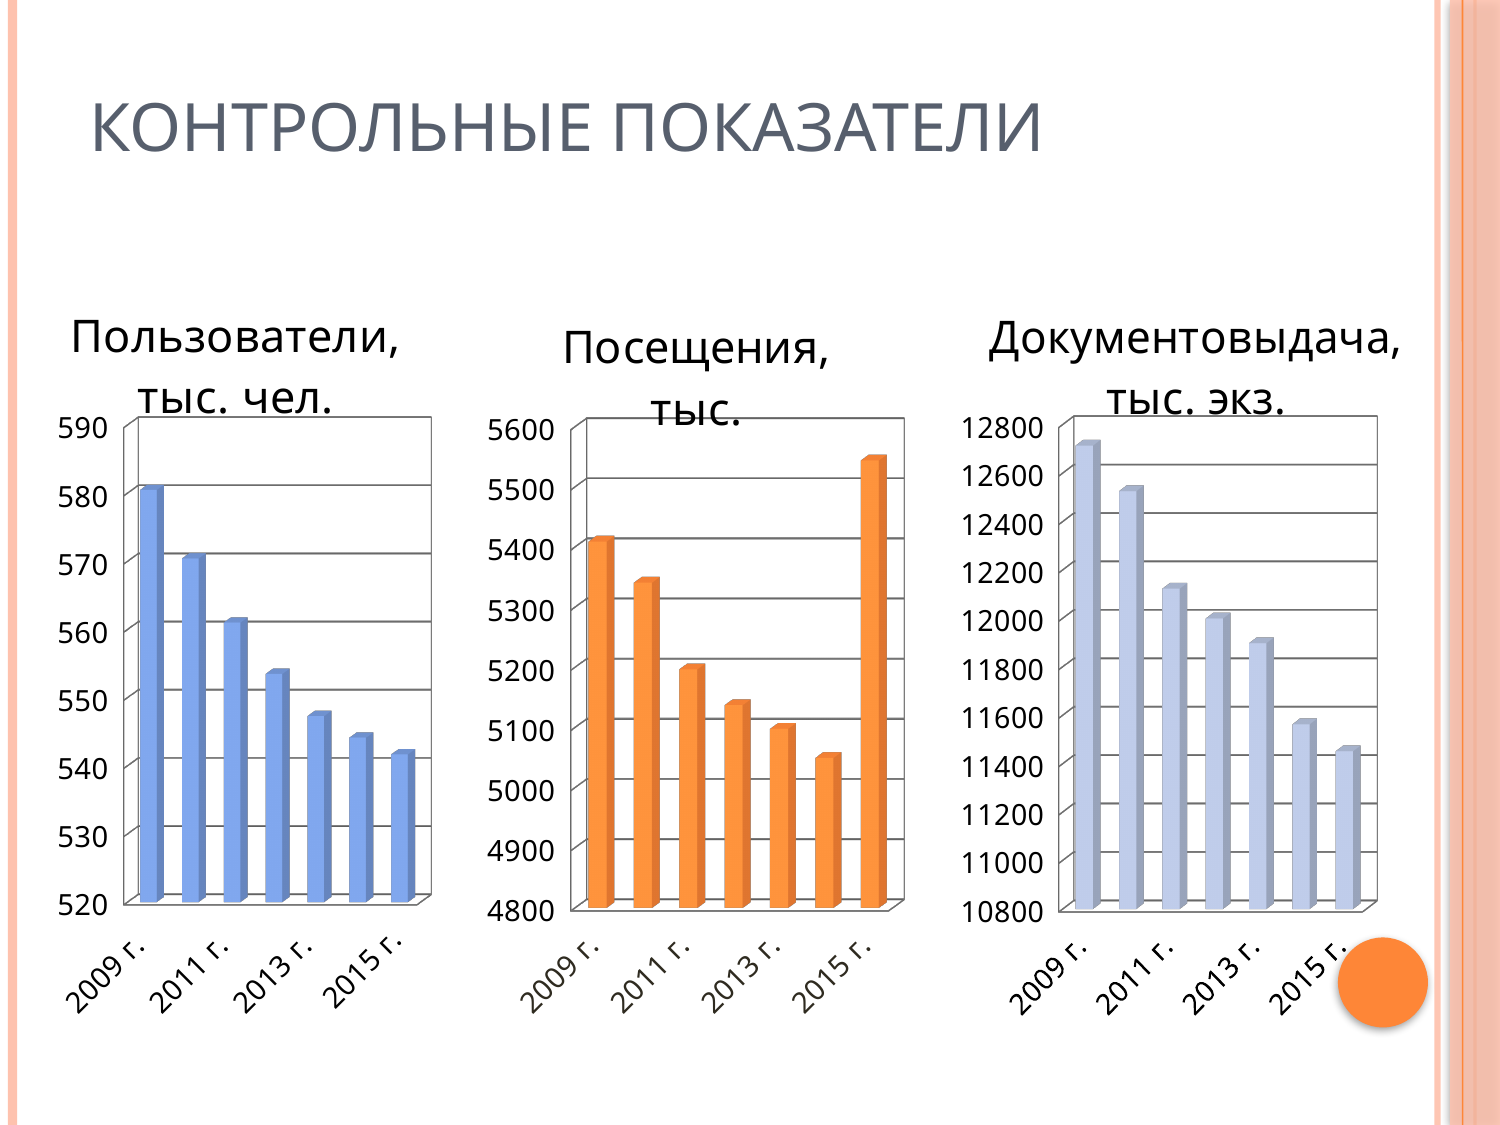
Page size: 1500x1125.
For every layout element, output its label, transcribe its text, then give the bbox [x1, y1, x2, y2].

title Контрольные показатели [75, 45, 1325, 173]
chart [17, 266, 456, 1036]
chart [465, 278, 1412, 1107]
